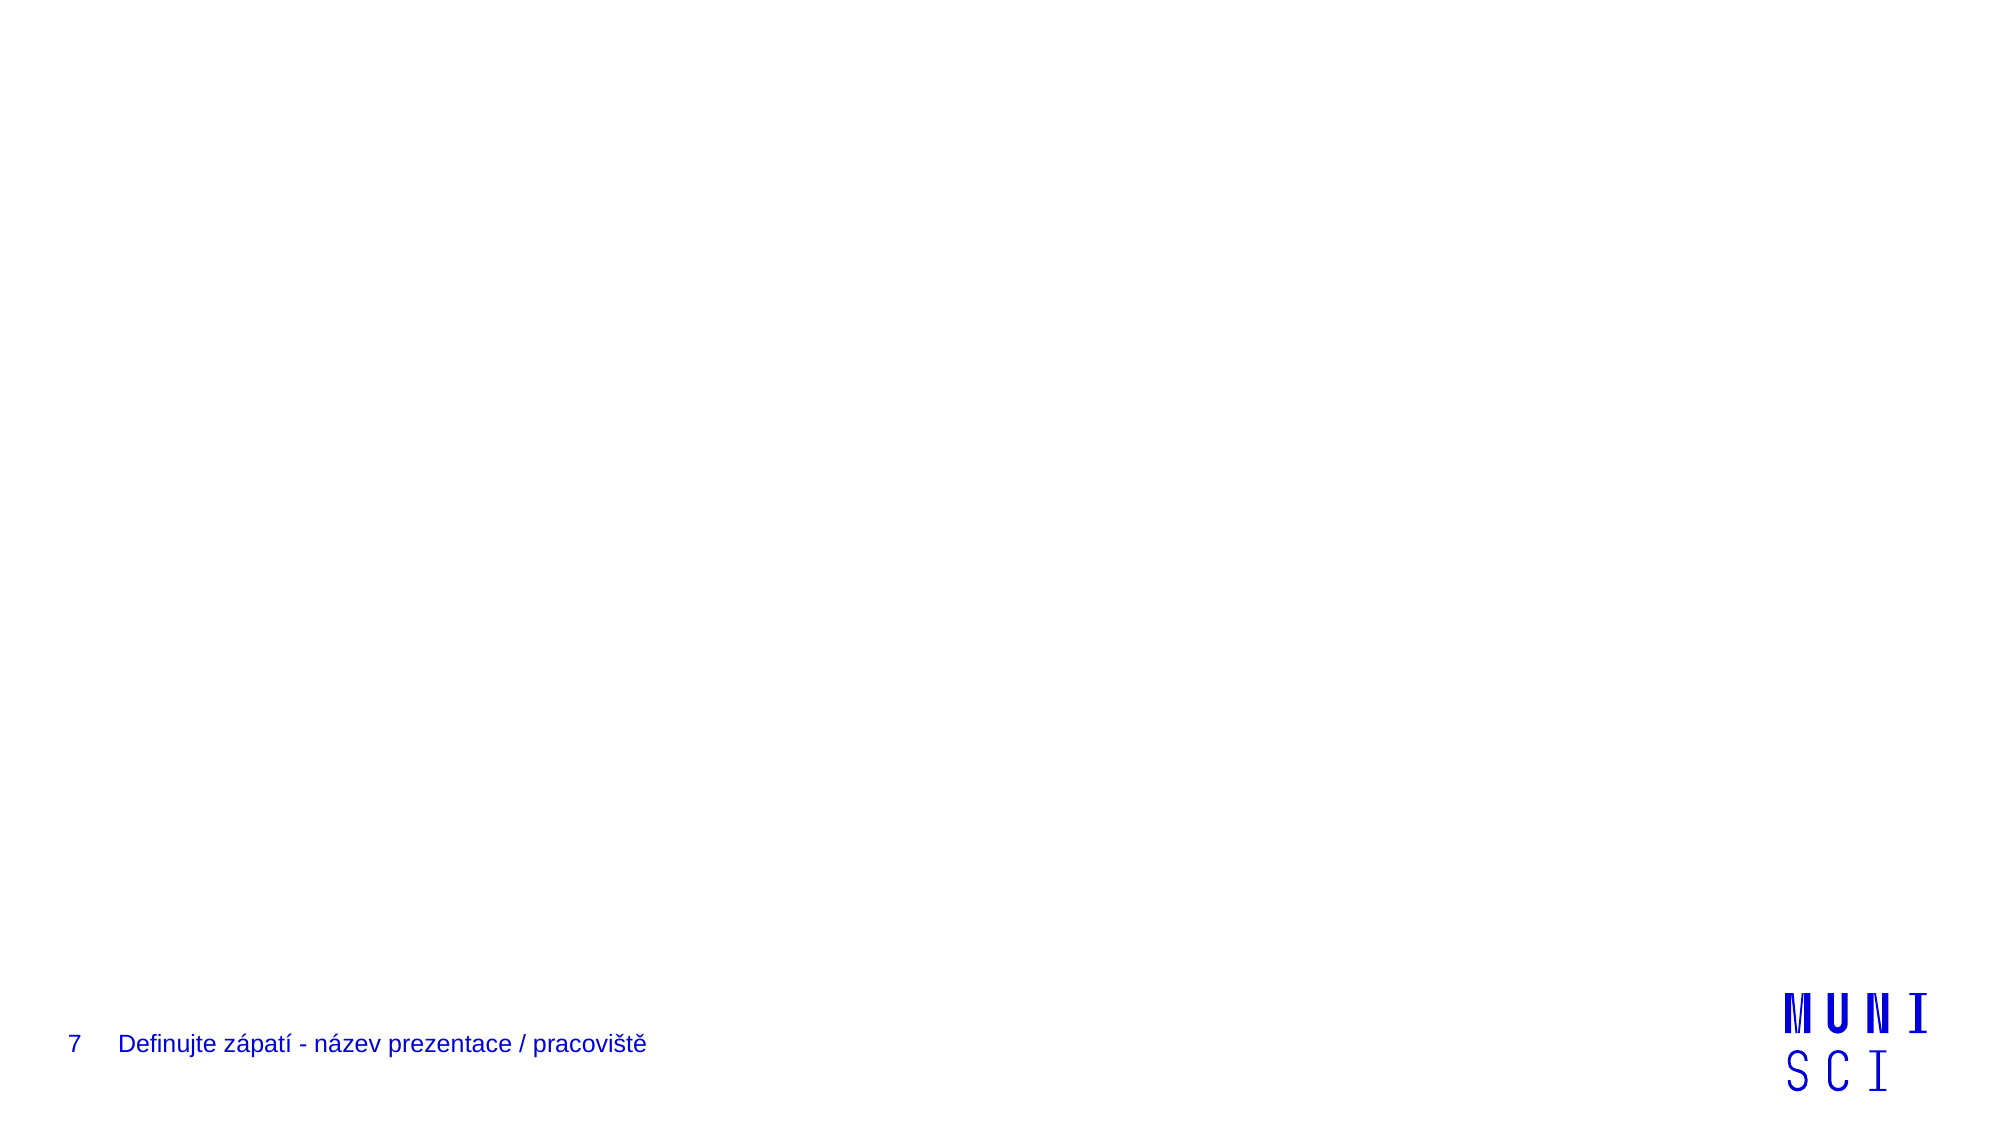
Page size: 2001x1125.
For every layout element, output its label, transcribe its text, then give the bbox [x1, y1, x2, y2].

footer Definujte zápatí - název prezentace / pracoviště [118, 1021, 1418, 1063]
slide_number 7 [67, 1021, 110, 1063]
